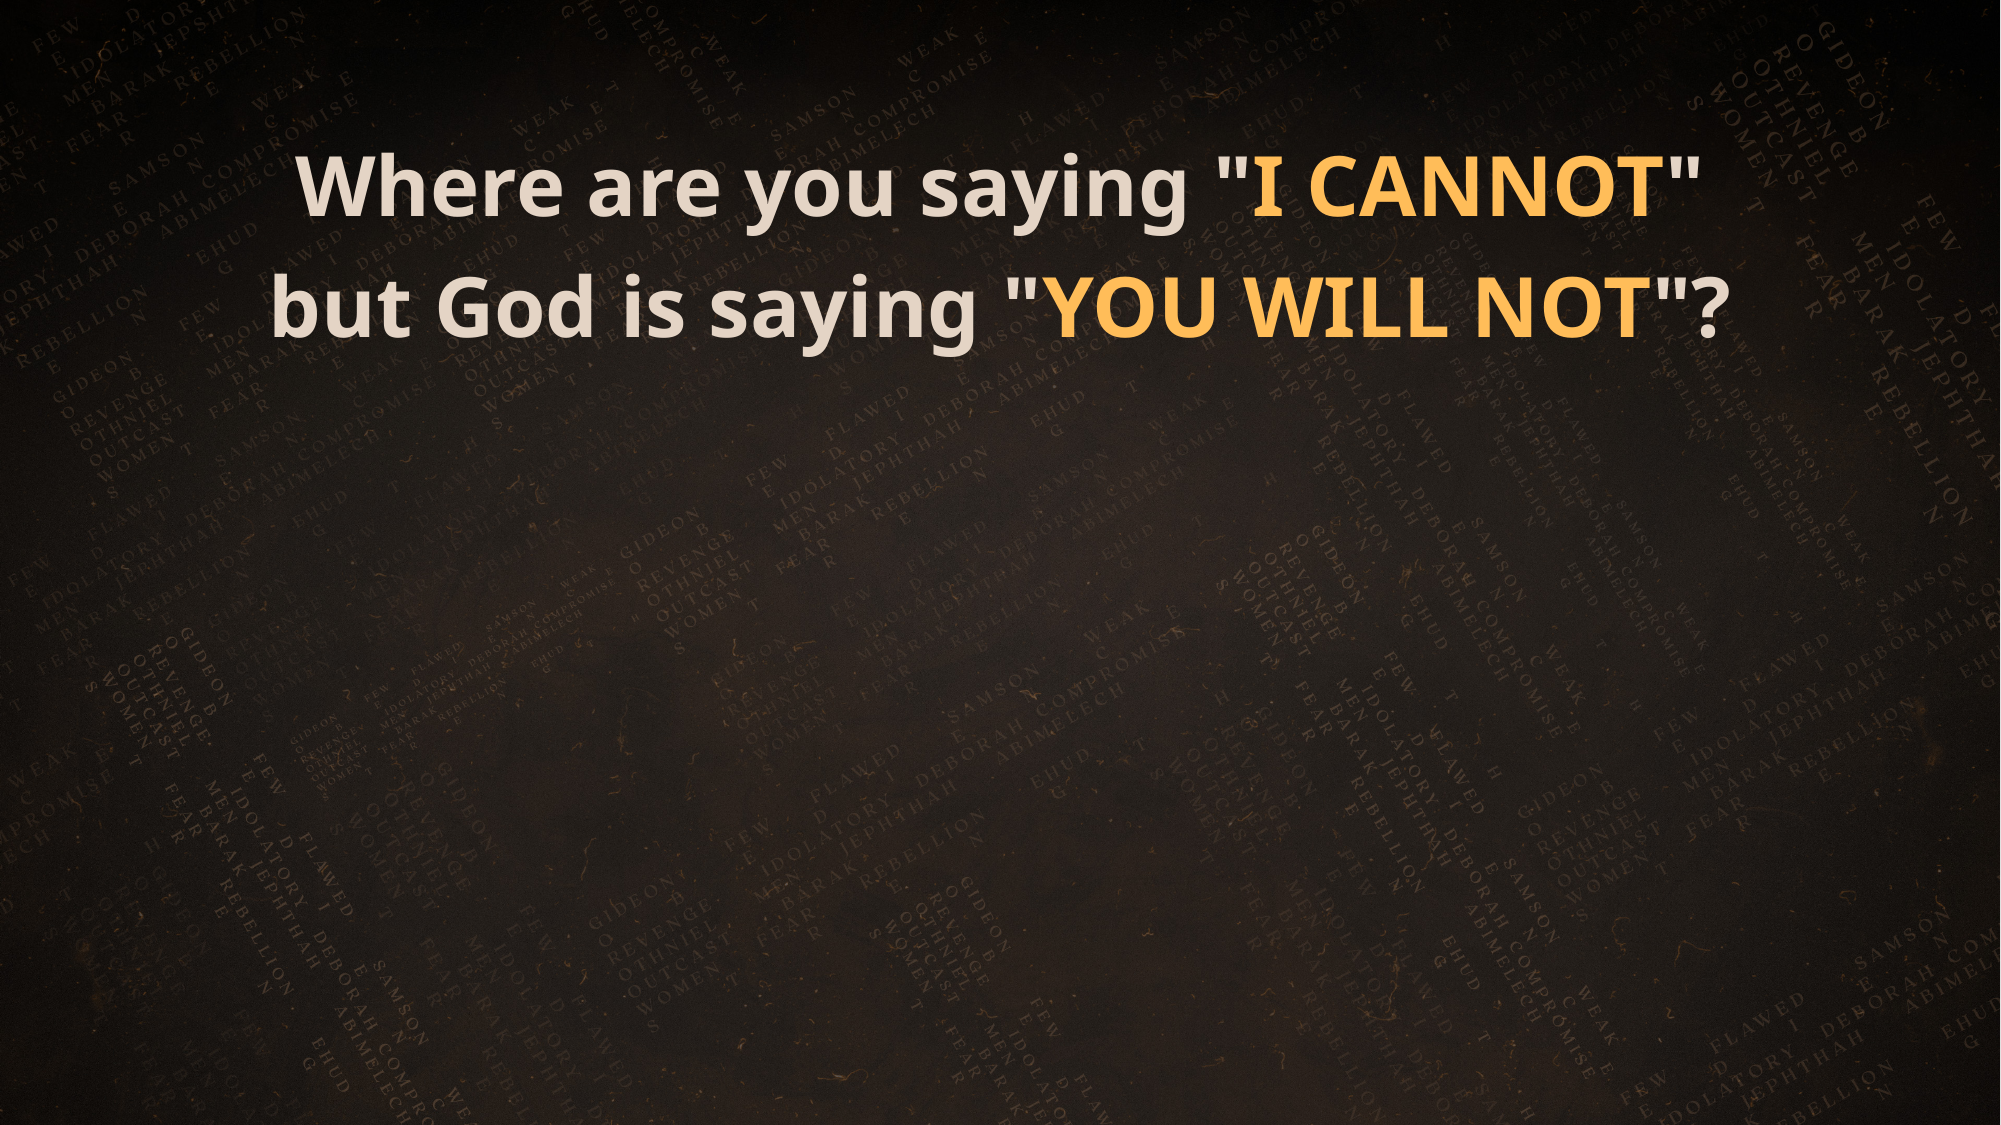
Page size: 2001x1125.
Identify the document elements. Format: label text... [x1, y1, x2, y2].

picture [0, 0, 2001, 1125]
list Where are you saying "I CANNOT" but God is saying "YOU WILL NOT"? [137, 126, 1863, 1014]
